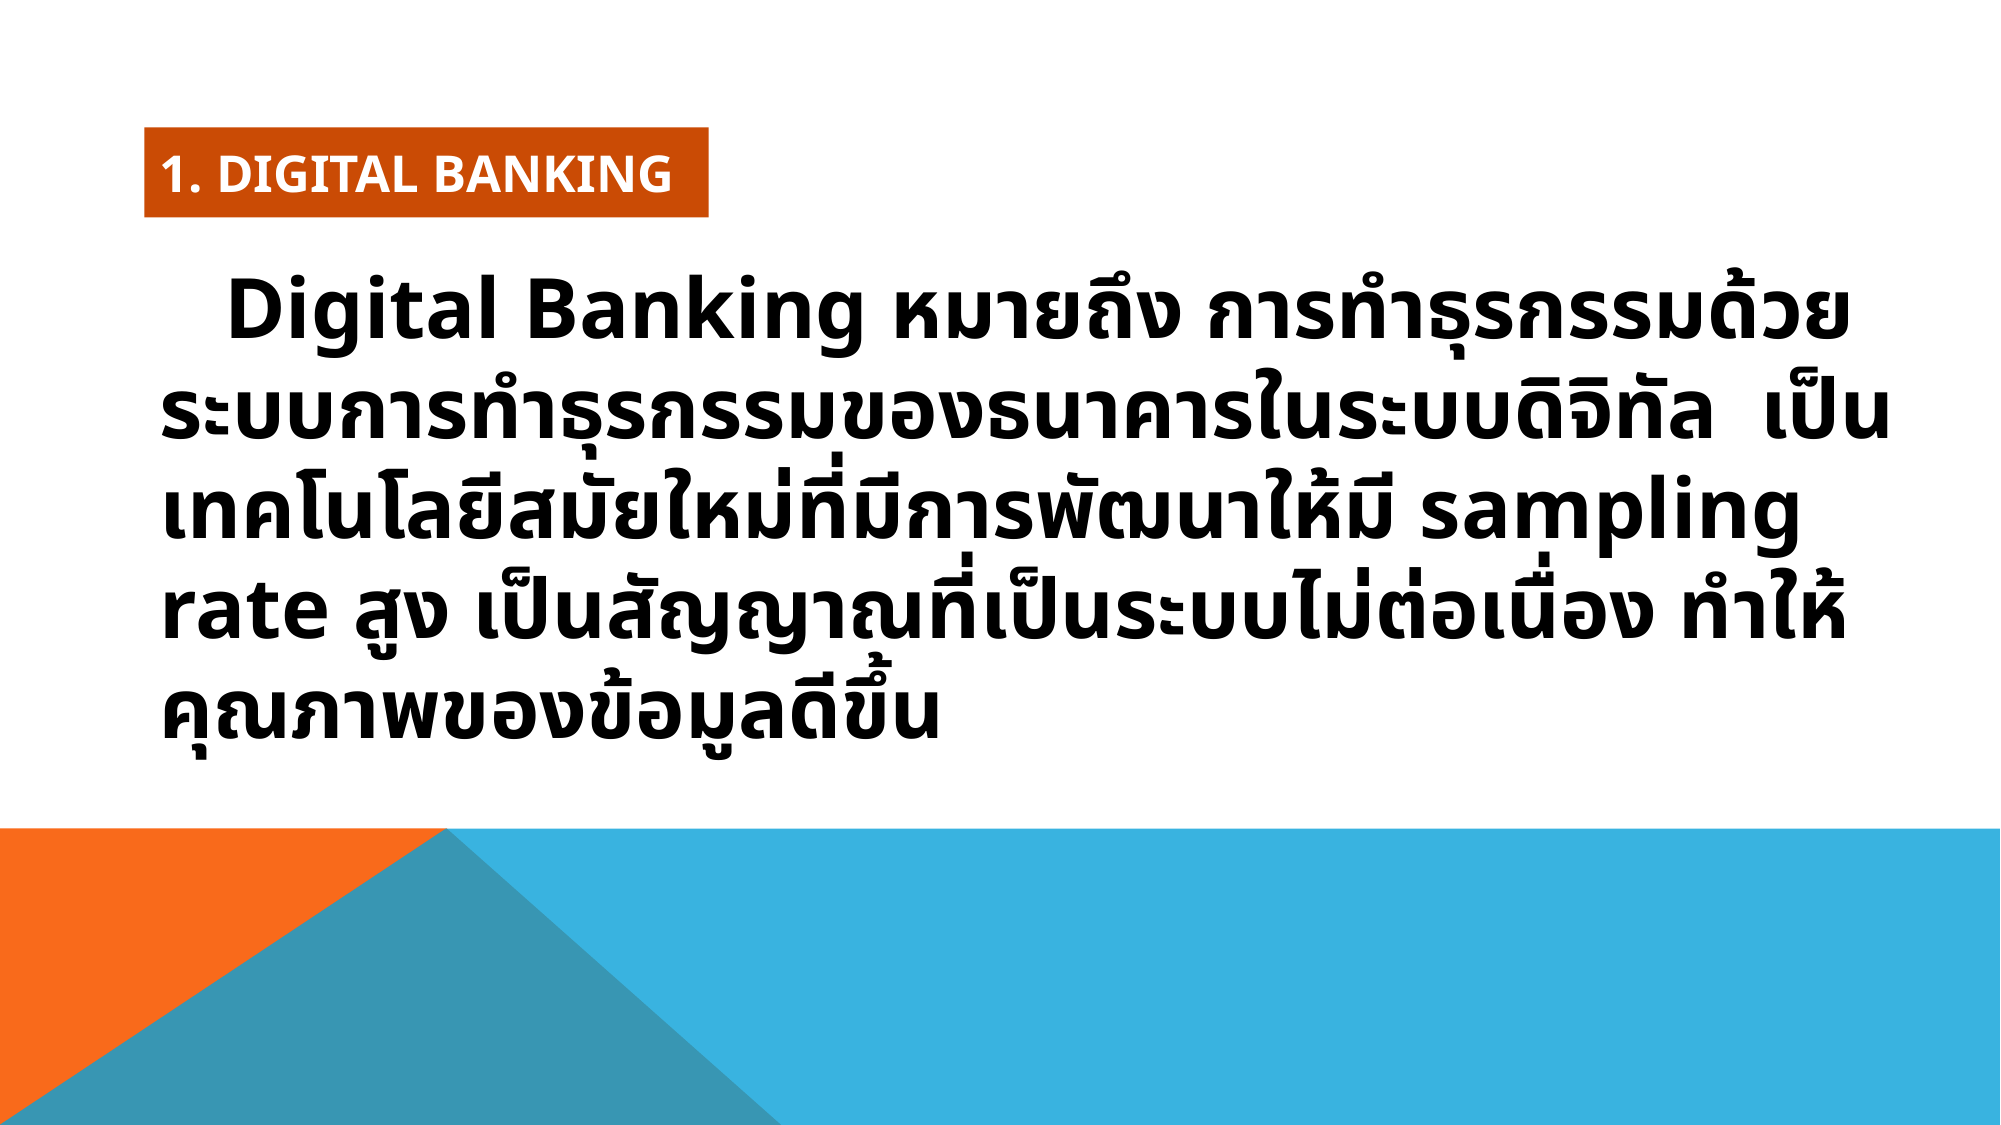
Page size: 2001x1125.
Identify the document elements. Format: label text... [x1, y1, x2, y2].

list Digital Banking หมายถึง การทำธุรกรรมด้วยระบบการทำธุรกรรมของธนาคารในระบบดิจิทัล เป็นเทคโนโลยีสมัยใหม่ที่มีการพัฒนาให้มี sampling rate สูง เป็นสัญญาณที่เป็นระบบไม่ต่อเนื่อง ทำให้คุณภาพของข้อมูลดีขึ้น [144, 248, 1922, 836]
title 1. Digital Banking [144, 127, 709, 218]
